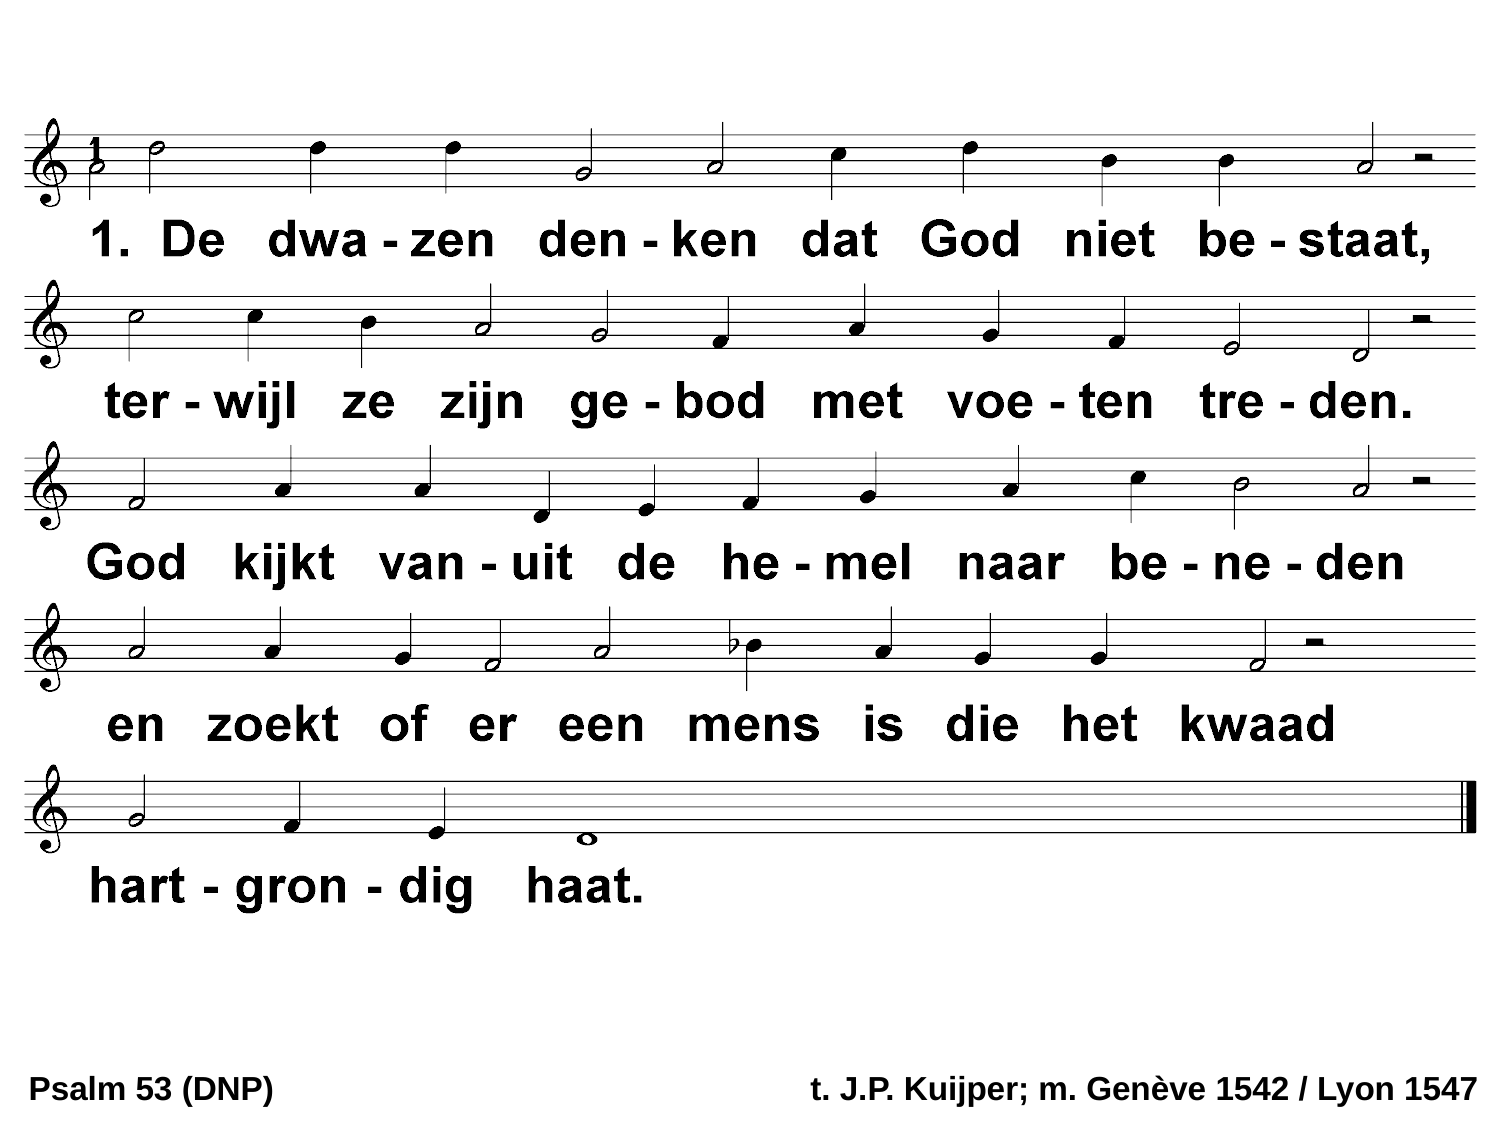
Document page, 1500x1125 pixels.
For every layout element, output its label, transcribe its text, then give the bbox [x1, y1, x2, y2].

text_box Psalm 53 (DNP) t. J.P. Kuijper; m. Genève 1542 / Lyon 1547 [13, 1059, 1495, 1115]
picture [10, 103, 1490, 927]
